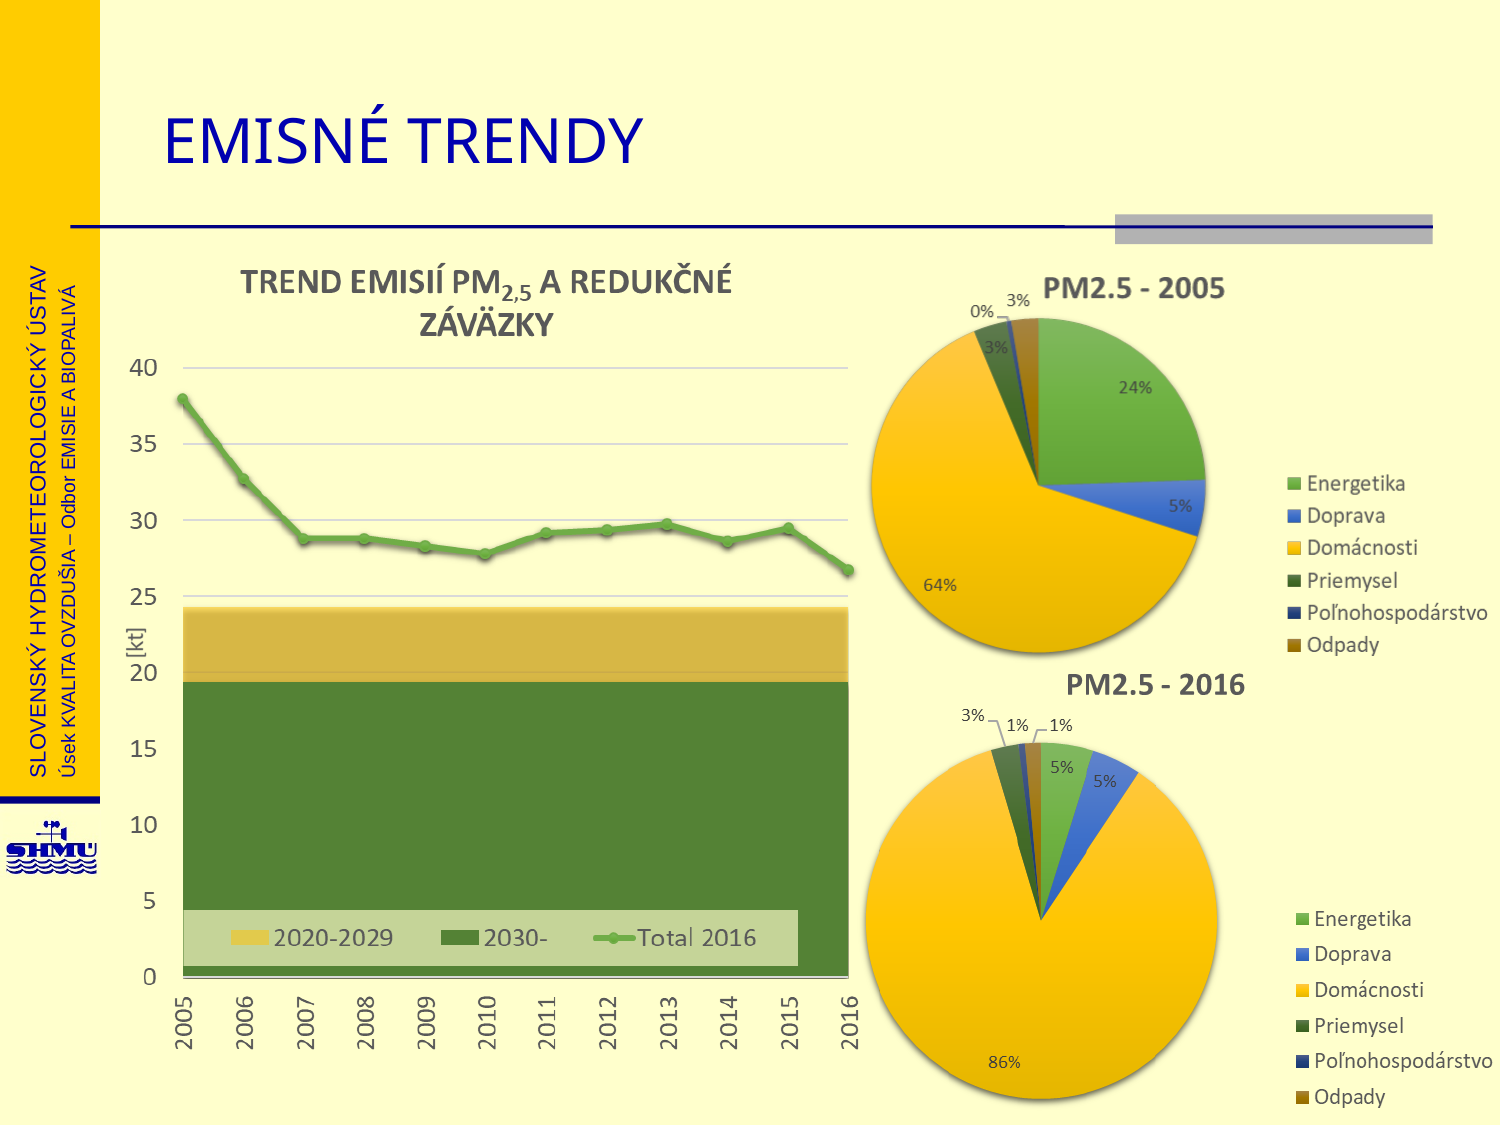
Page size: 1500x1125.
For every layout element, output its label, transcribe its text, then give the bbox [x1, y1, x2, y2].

picture [106, 243, 1500, 1117]
picture [0, 810, 101, 878]
title EMISNÉ TRENDY [147, 50, 1500, 228]
